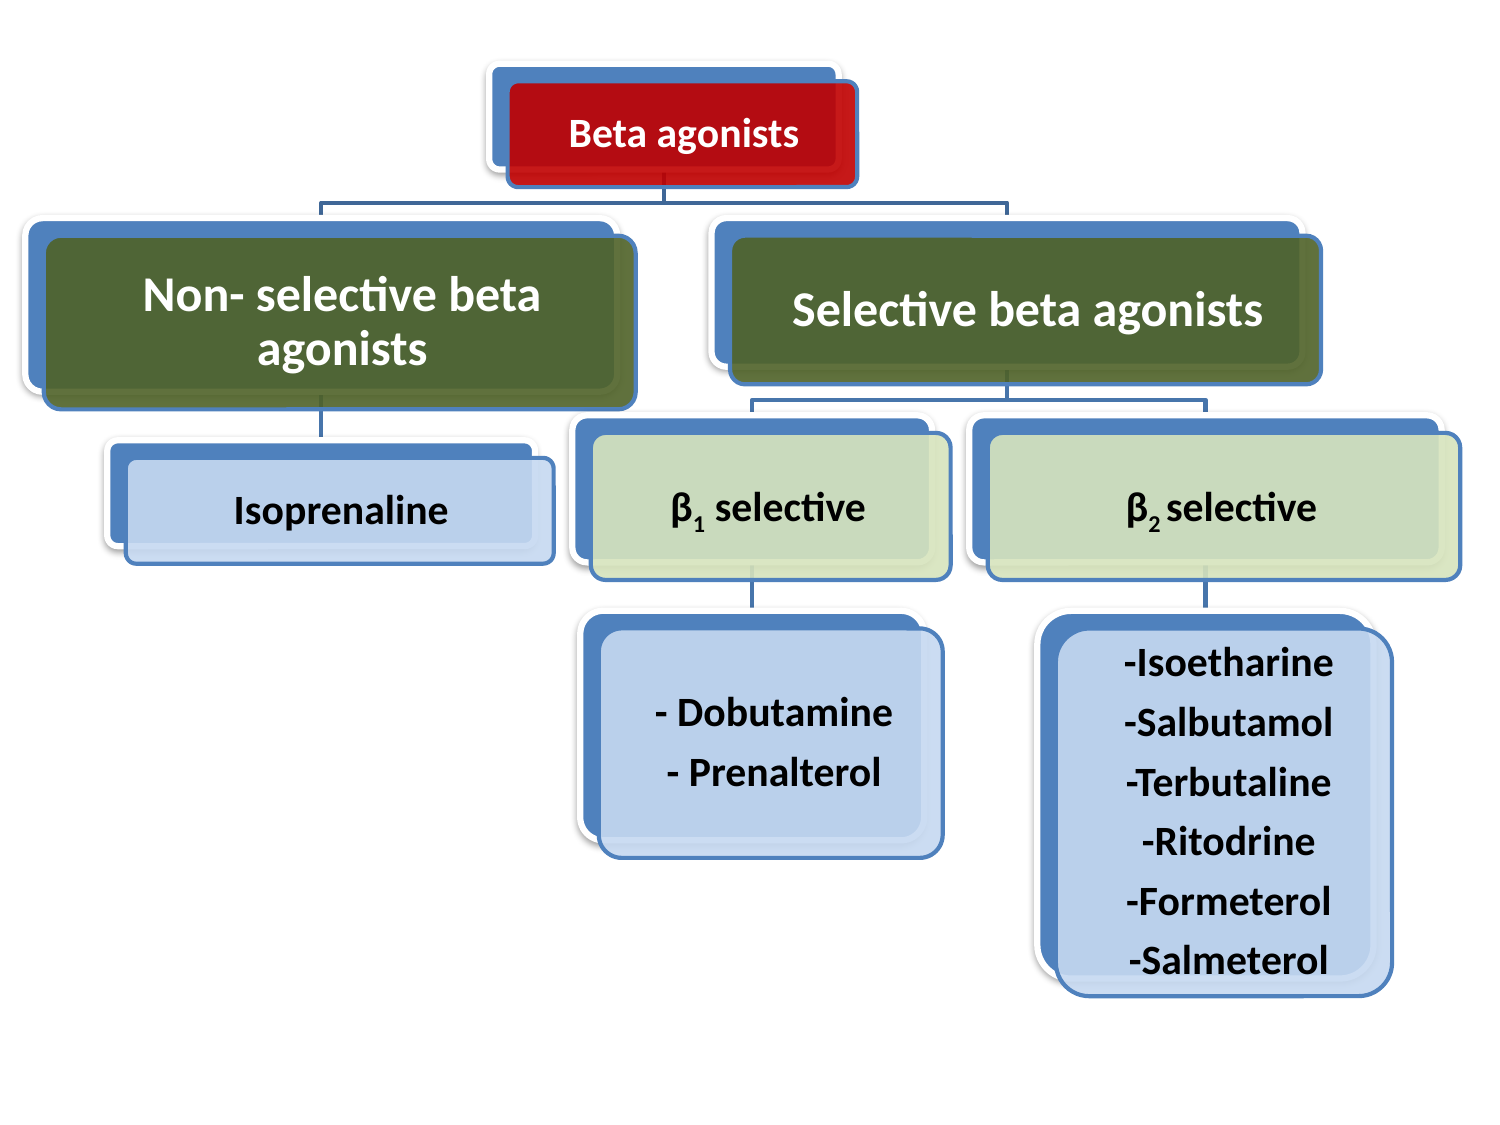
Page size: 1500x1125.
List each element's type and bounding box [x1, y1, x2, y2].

text_box [23, 42, 1462, 1018]
